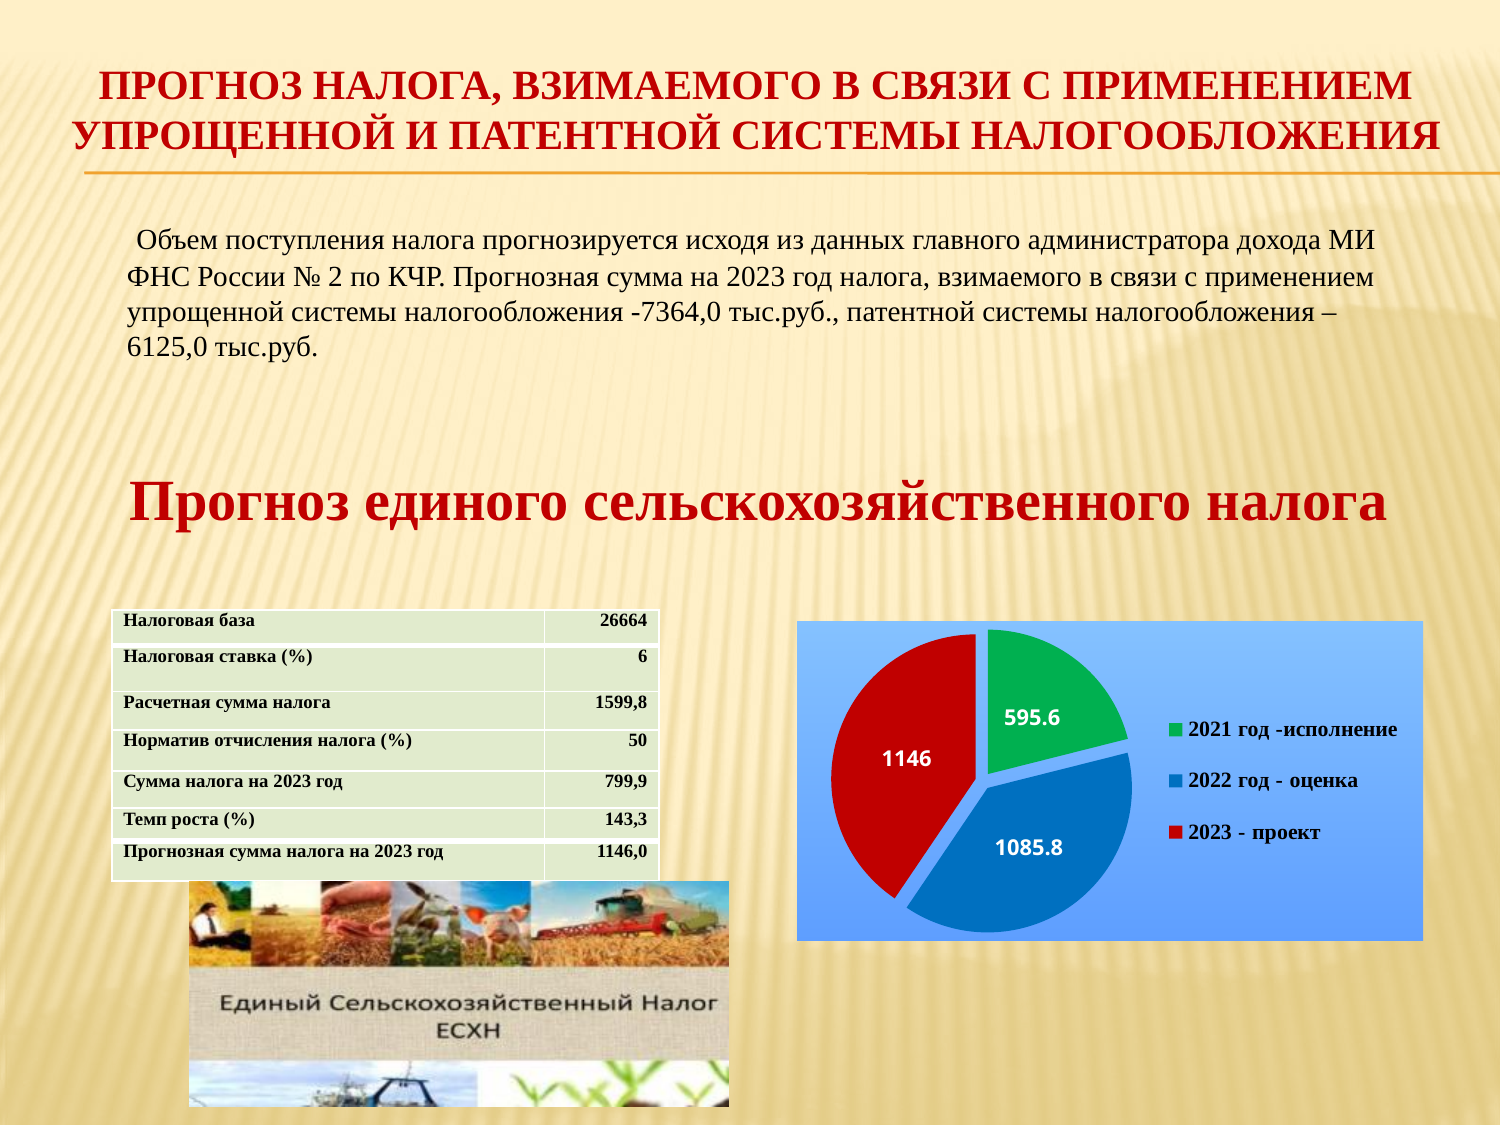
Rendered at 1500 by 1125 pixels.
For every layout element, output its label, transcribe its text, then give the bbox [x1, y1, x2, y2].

table_cell 799,9 [545, 772, 658, 807]
title Прогноз НАЛОГА, ВЗИМАЕМОГО В СВЯЗИ С ПРИМЕНЕНИЕМ УПРоЩЕННОЙ И ПАТЕНТНОЙ СИСТЕМЫ налогооБЛОЖЕНИЯ [29, 30, 1483, 185]
table_cell Прогнозная сумма налога на 2023 год [113, 844, 544, 880]
chart [796, 621, 1424, 941]
table_header Налоговая база [113, 611, 544, 643]
table_cell 1599,8 [545, 692, 658, 729]
table_cell Сумма налога на 2023 год [113, 772, 544, 807]
table_cell 1146,0 [545, 844, 658, 879]
table_header 26664 [545, 611, 658, 643]
picture [189, 881, 729, 1107]
table_cell Налоговая ставка (%) [113, 648, 544, 691]
table_cell 50 [545, 731, 658, 770]
text_box Прогноз единого сельскохозяйственного налога [81, 444, 1452, 551]
table_cell Расчетная сумма налога [113, 692, 544, 729]
table_cell Темп роста (%) [113, 809, 544, 838]
text_box Объем поступления налога прогнозируется исходя из данных главного администратора дохода МИ ФНС России № 2 по КЧР. Прогнозная сумма на 2023 год налога, взимаемого в связи с применением упрощенной системы налогообложения -7364,0 тыс.руб., патентной системы налогообложения – 6125,0 тыс.руб. [112, 205, 1424, 370]
table_cell 6 [545, 648, 658, 691]
table_cell Норматив отчисления налога (%) [113, 731, 544, 770]
table_cell 143,3 [545, 809, 658, 838]
